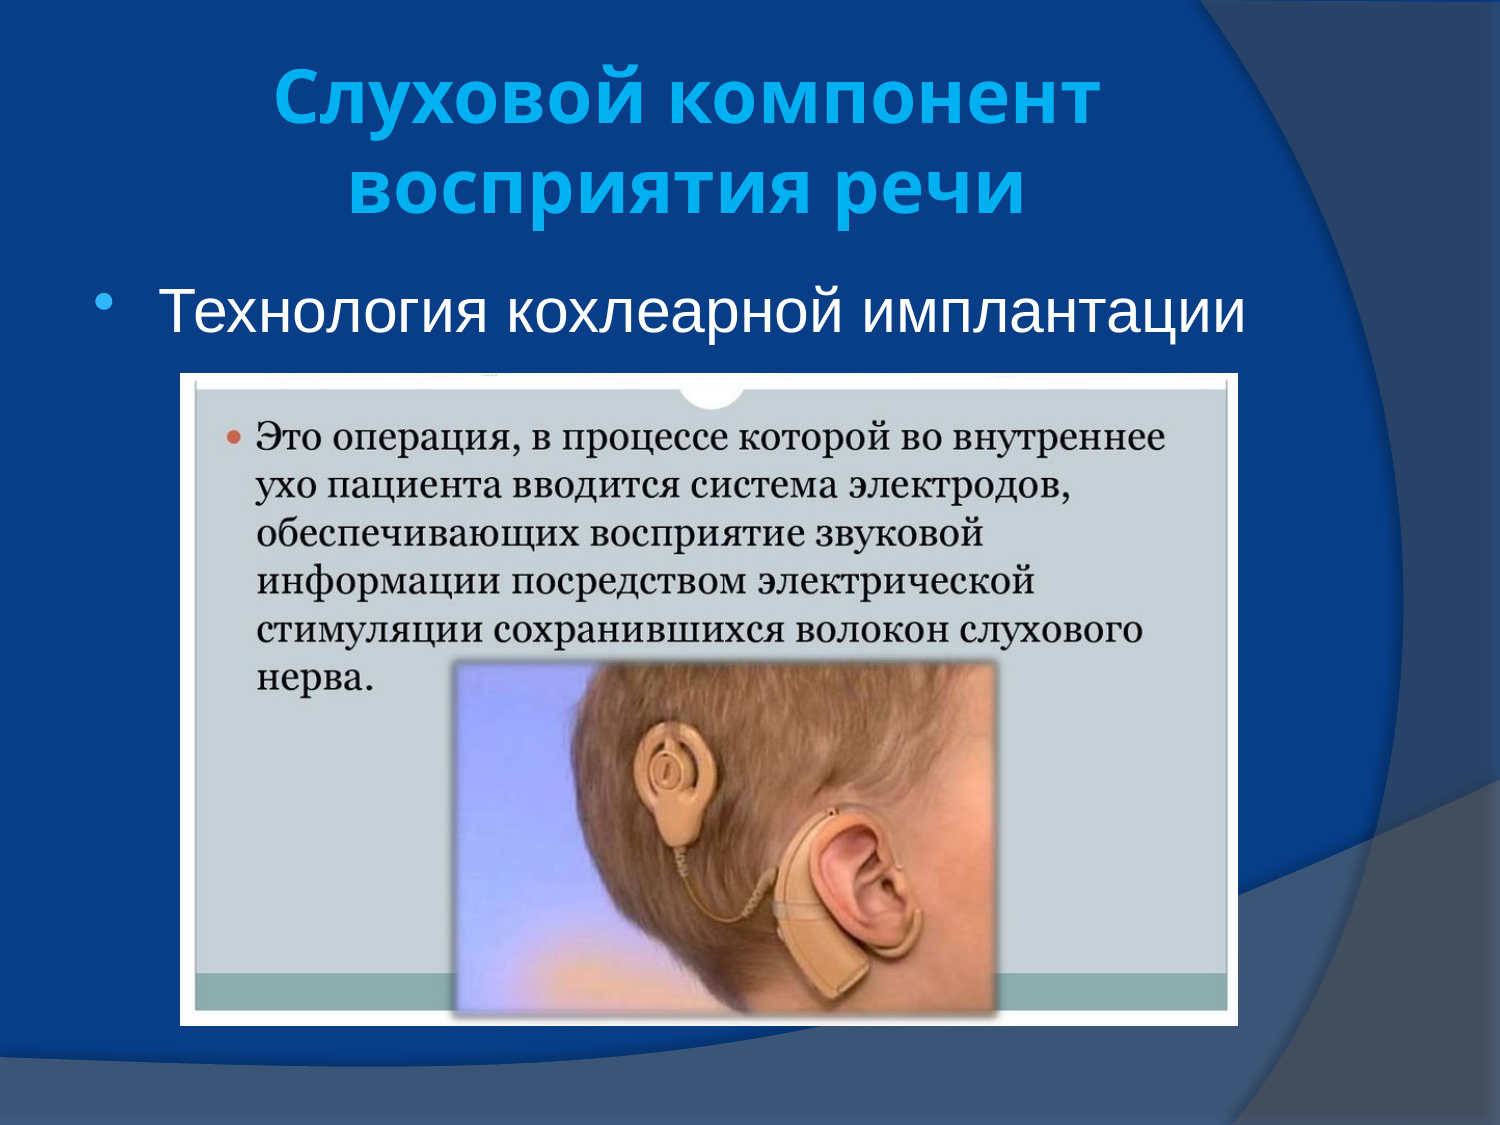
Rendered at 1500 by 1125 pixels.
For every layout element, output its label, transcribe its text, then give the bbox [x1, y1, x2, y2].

picture [179, 373, 1238, 1026]
list Технология кохлеарной имплантации [75, 262, 1300, 1005]
title Слуховой компонент восприятия речи [75, 45, 1300, 233]
